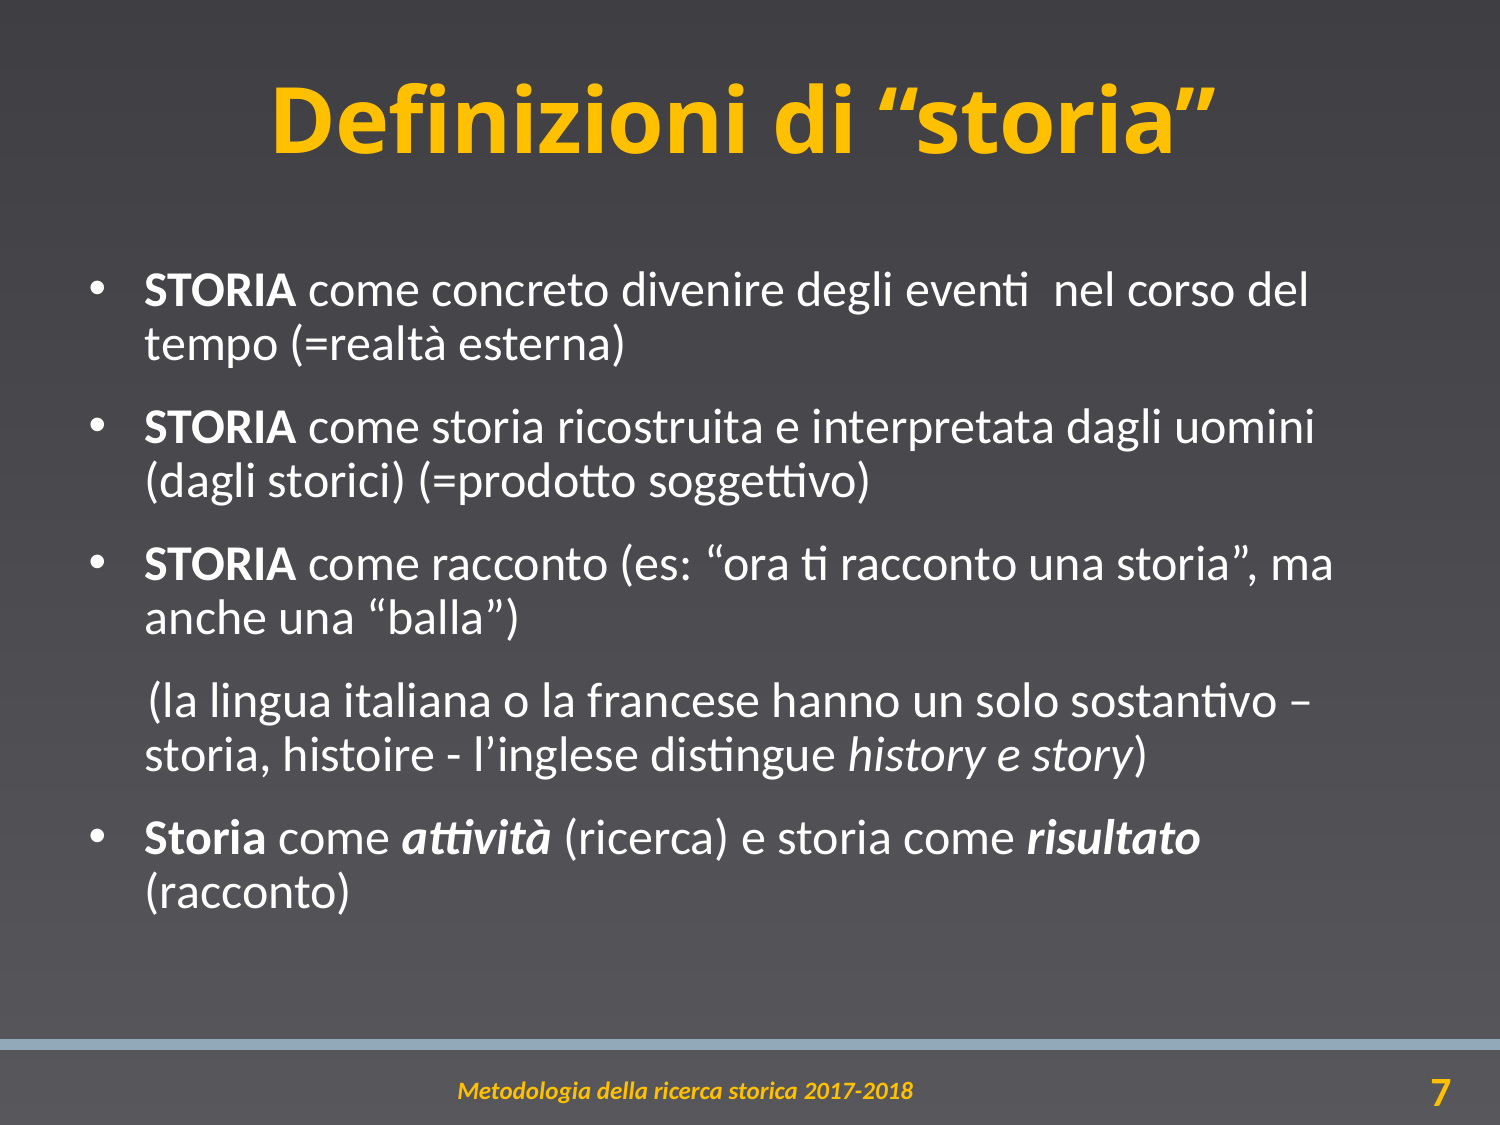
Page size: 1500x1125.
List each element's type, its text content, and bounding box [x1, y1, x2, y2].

slide_number 7 [1357, 1059, 1467, 1120]
list STORIA come concreto divenire degli eventi nel corso del tempo (=realtà esterna) STORIA come storia ricostruita e interpretata dagli uomini (dagli storici) (=prodotto soggettivo) STORIA come racconto (es: “ora ti racconto una storia”, ma anche una “balla”) (la lingua italiana o la francese hanno un solo sostantivo – storia, histoire - l’inglese distingue history e story) Storia come attività (ricerca) e storia come risultato (racconto) [88, 255, 1376, 1012]
title Definizioni di “storia” [123, 54, 1362, 197]
footer Metodologia della ricerca storica 2017-2018 [301, 1059, 1071, 1120]
